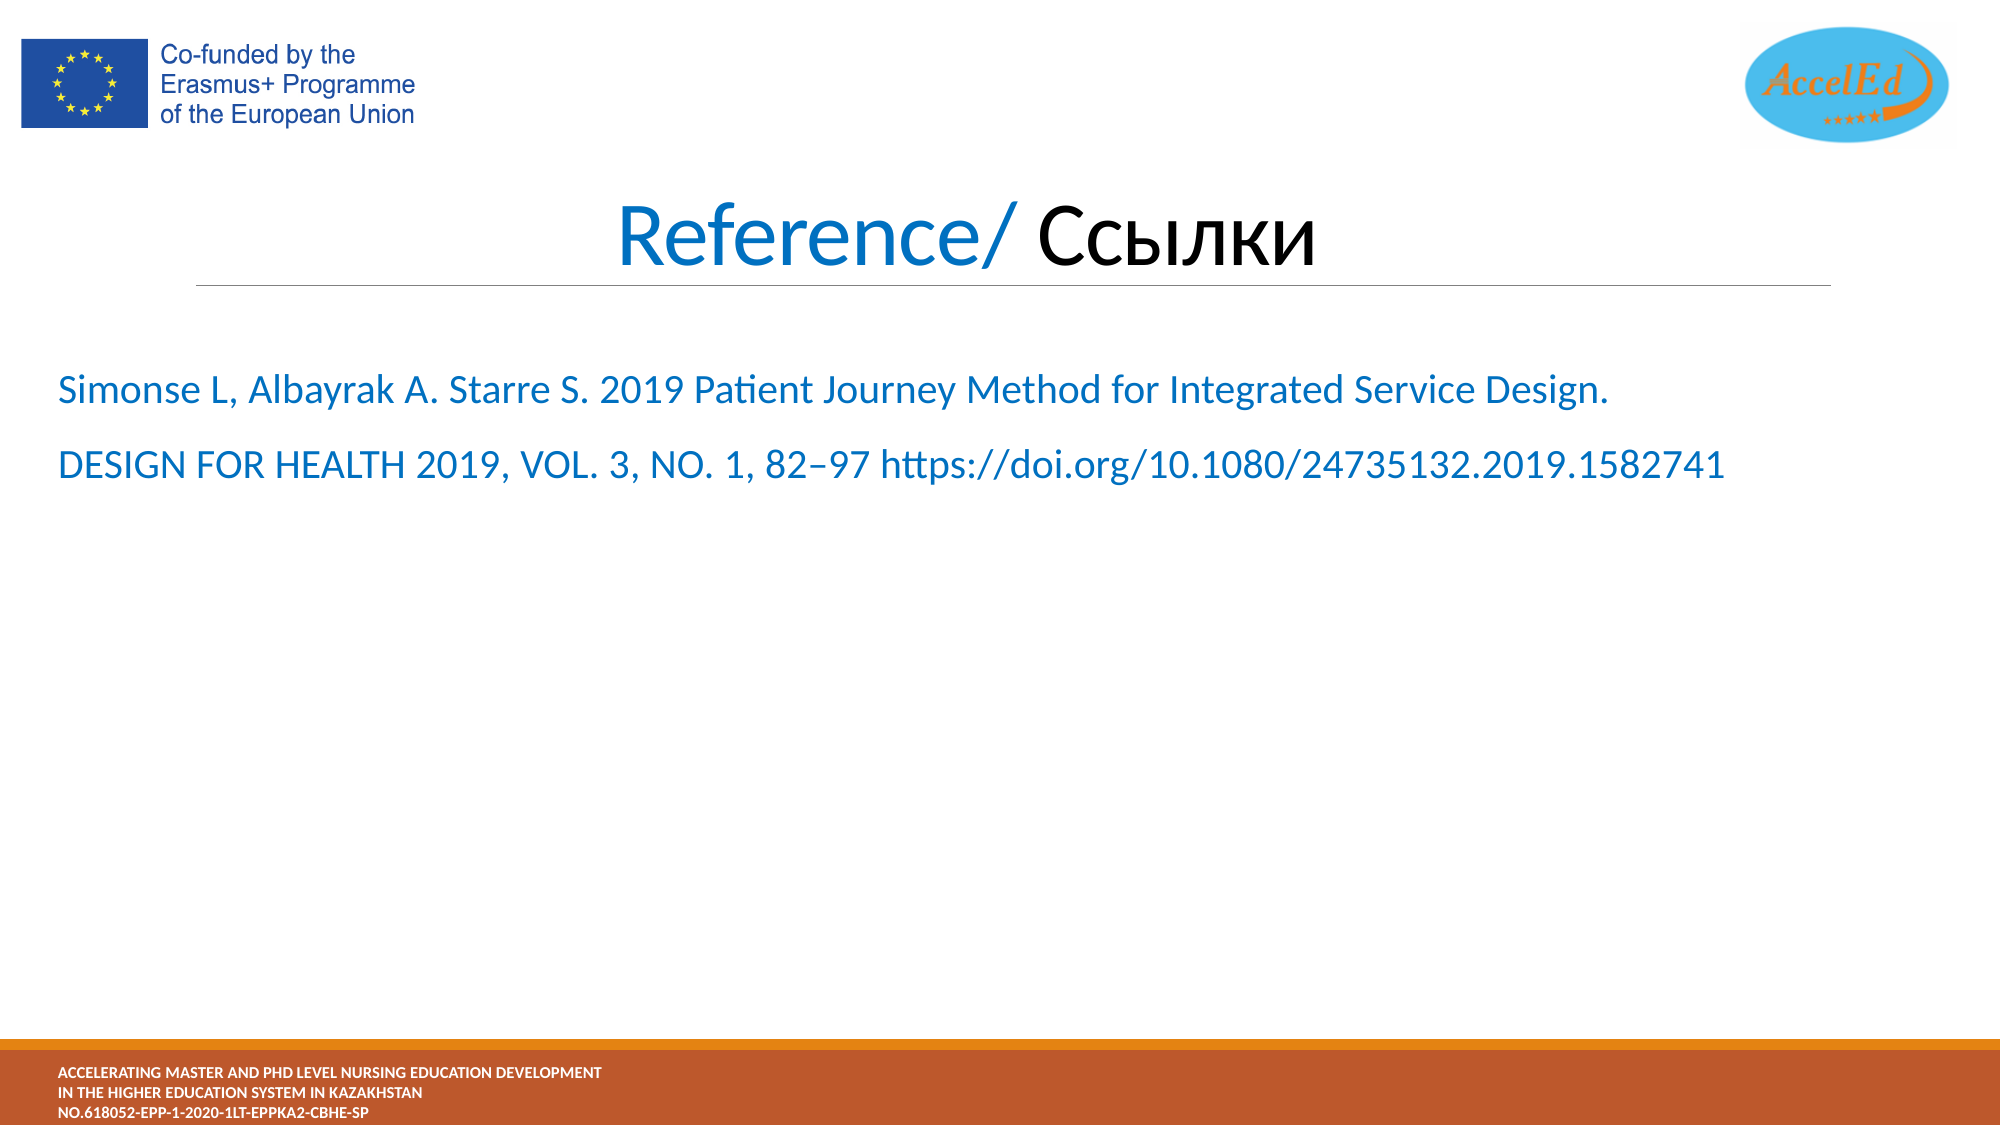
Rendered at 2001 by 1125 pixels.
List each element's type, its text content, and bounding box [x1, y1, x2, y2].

picture [1740, 22, 1957, 149]
list Simonse L, Albayrak A. Starre S. 2019 Patient Journey Method for Integrated Service Design. DESIGN FOR HEALTH 2019, VOL. 3, NO. 1, 82–97 https://doi.org/10.1080/24735132.2019.1582741 [43, 281, 1894, 942]
picture [0, 20, 578, 144]
title Reference/ Ссылки [43, 159, 1894, 281]
